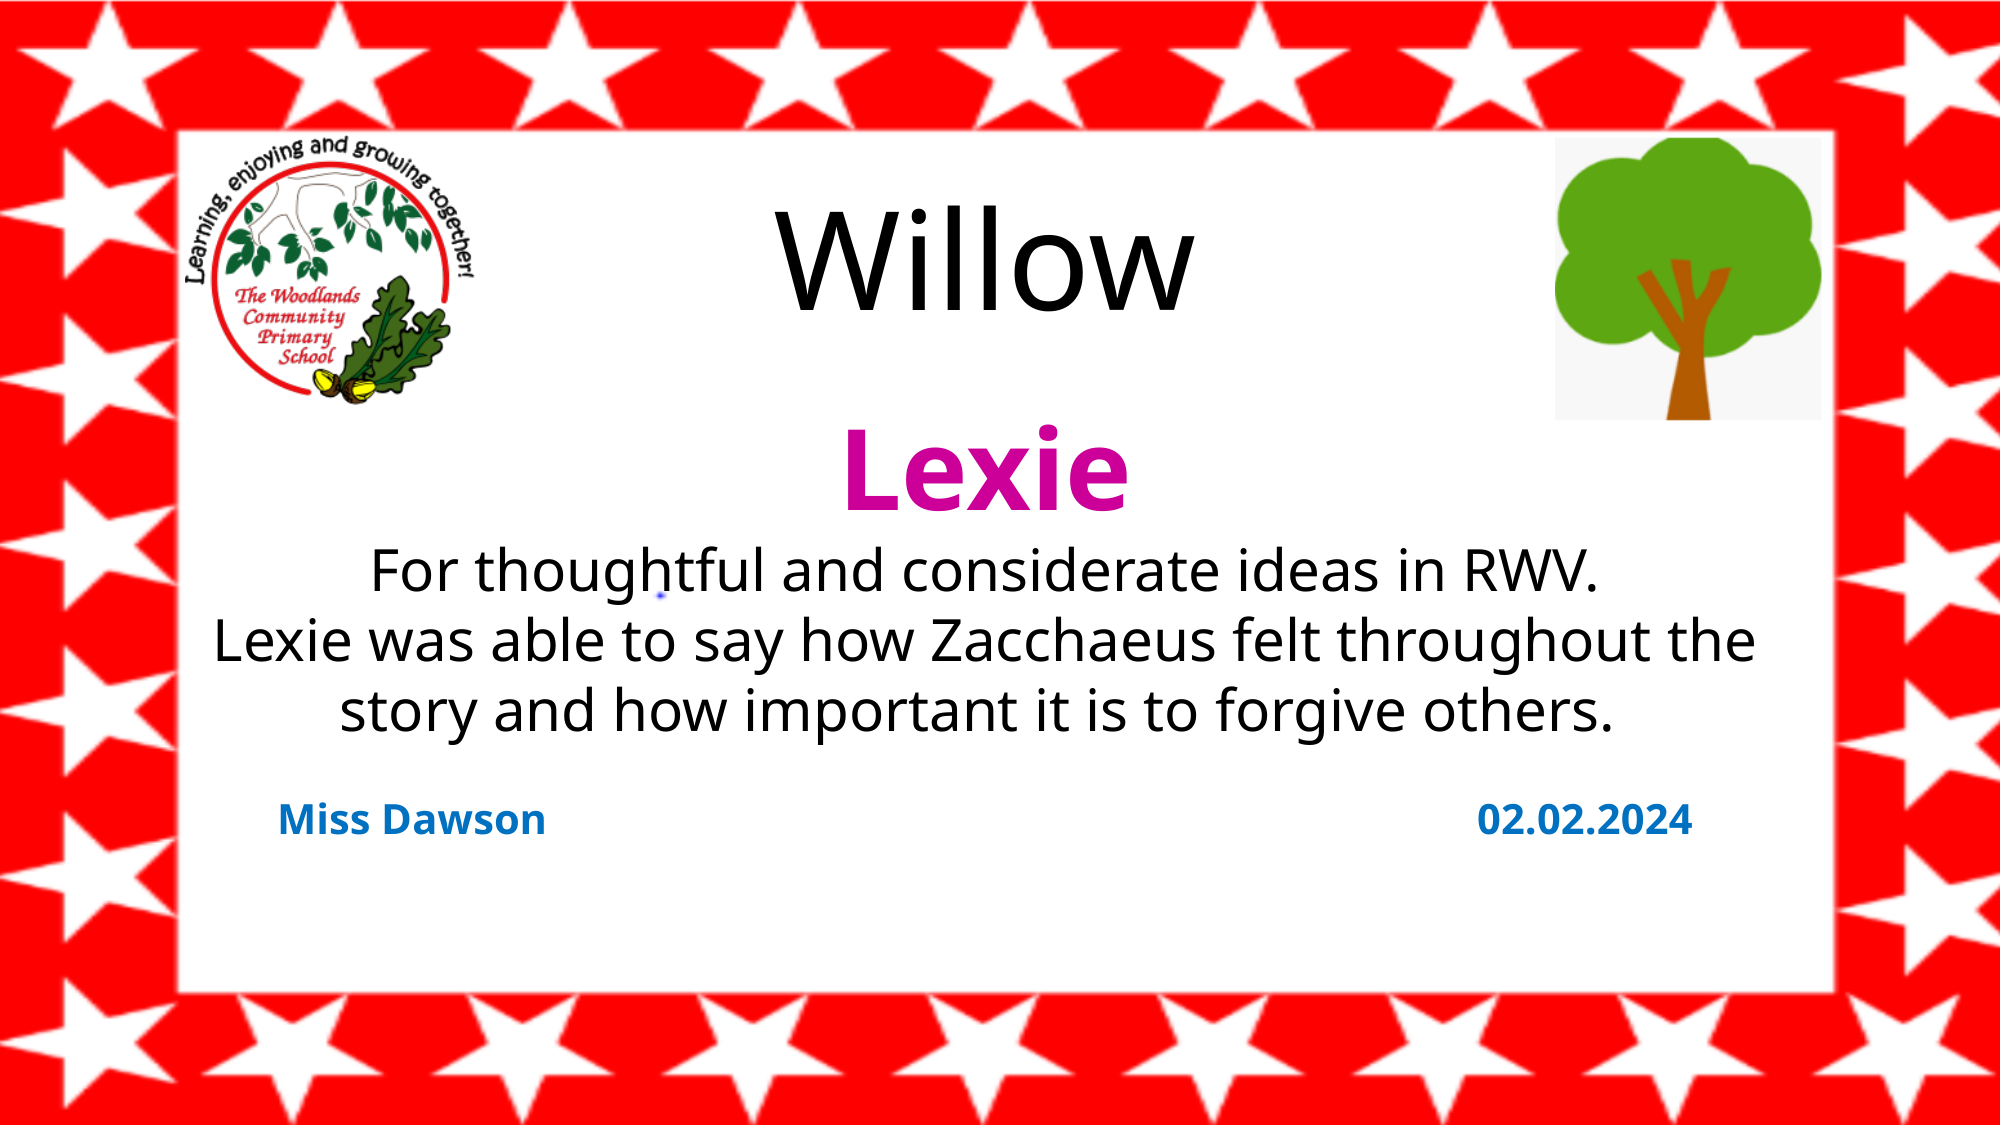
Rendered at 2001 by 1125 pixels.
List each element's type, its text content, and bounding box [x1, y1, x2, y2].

picture [0, 0, 2000, 1125]
text_box Willow Lexie For thoughtful and considerate ideas in RWV. Lexie was able to say how Zacchaeus felt throughout the story and how important it is to forgive others. Miss Dawson 02.02.2024 [185, 405, 437, 911]
text_box Willow Lexie For thoughtful and considerate ideas in RWV. Lexie was able to say how Zacchaeus felt throughout the story and how important it is to forgive others. Miss Dawson 02.02.2024 [1563, 422, 1785, 911]
